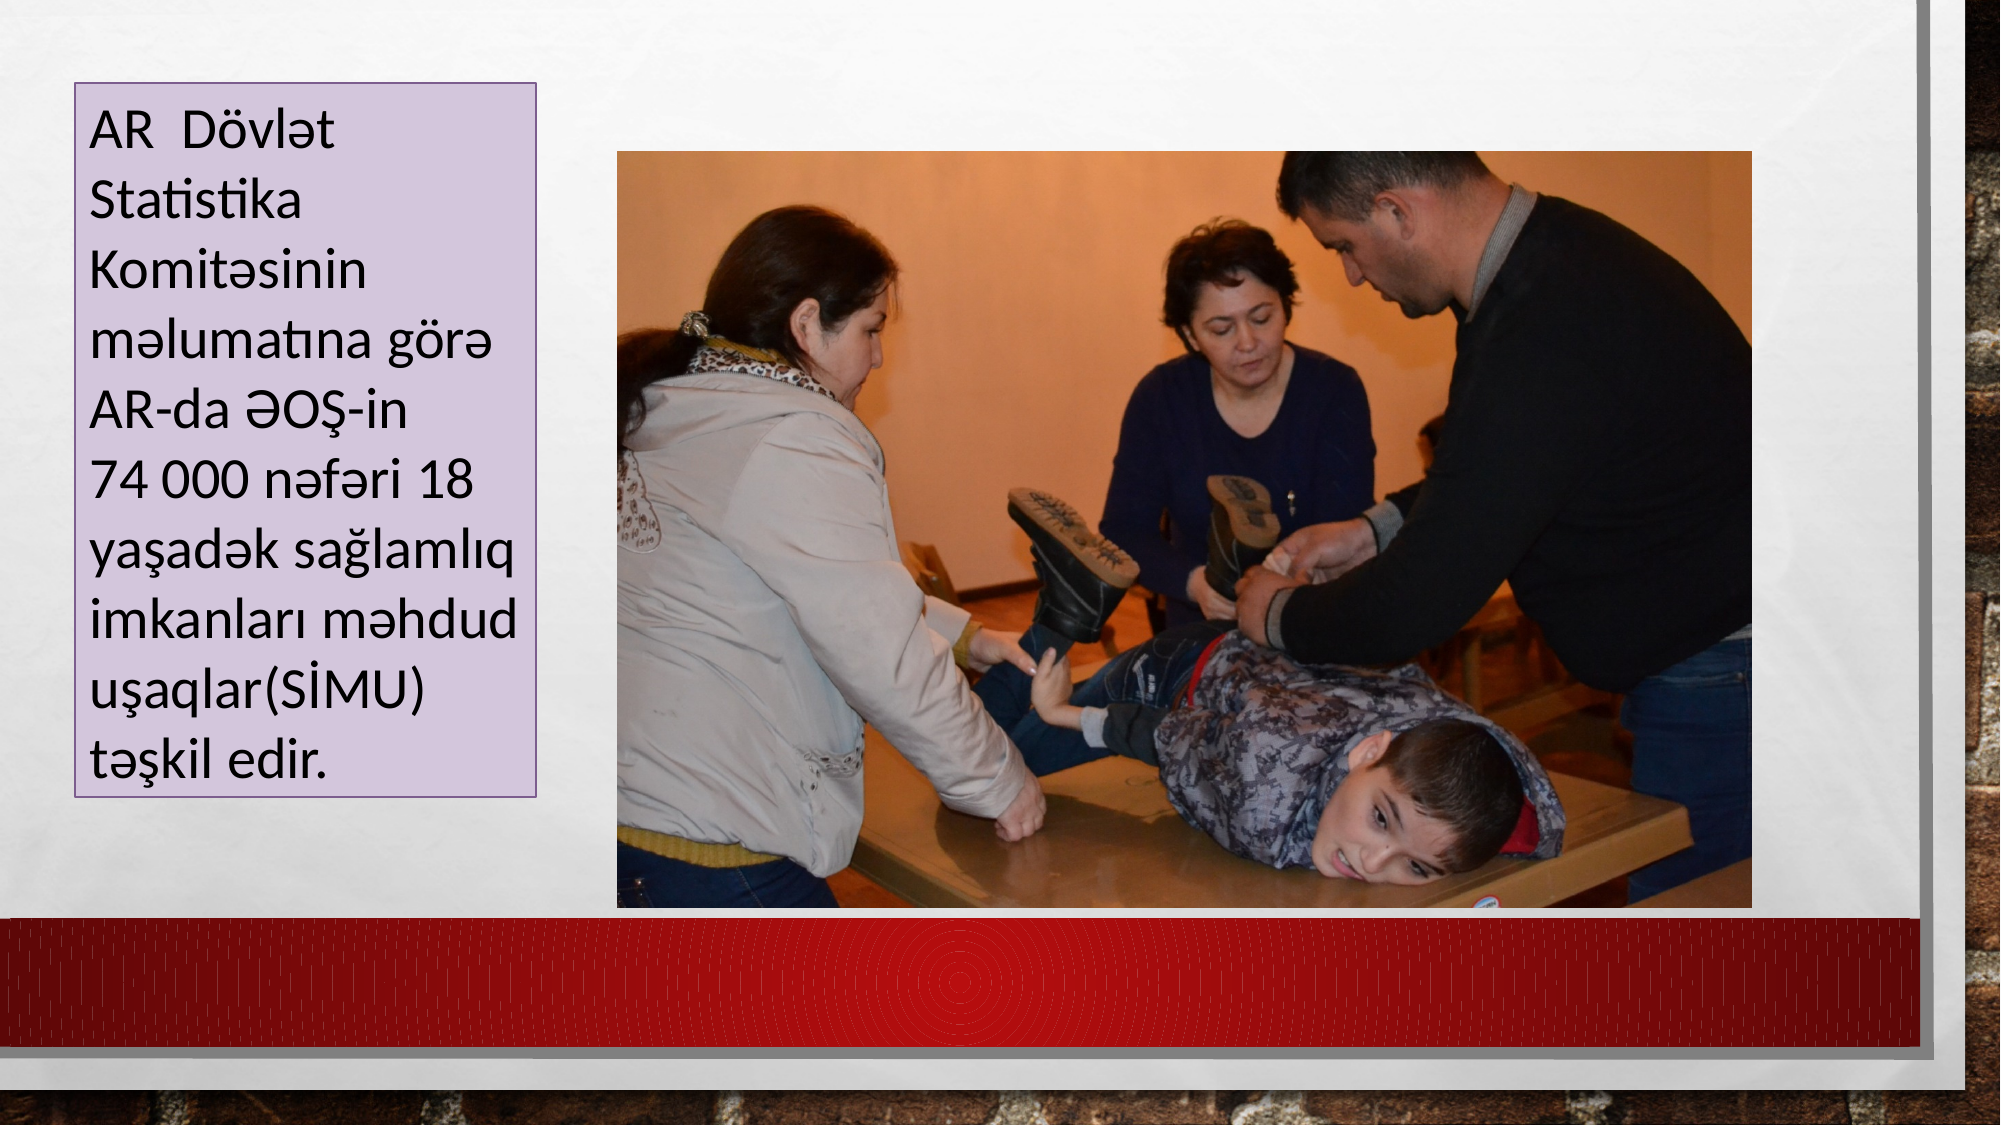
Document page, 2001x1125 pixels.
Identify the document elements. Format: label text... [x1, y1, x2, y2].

picture [616, 151, 1752, 908]
picture [0, 0, 2000, 1125]
text_box AR Dövlət Statistika Komitəsinin məlumatına görə AR-da ƏOŞ-in 74 000 nəfəri 18 yaşadək sağlamlıq imkanları məhdud uşaqlar(SİMU) təşkil edir. [74, 82, 537, 798]
